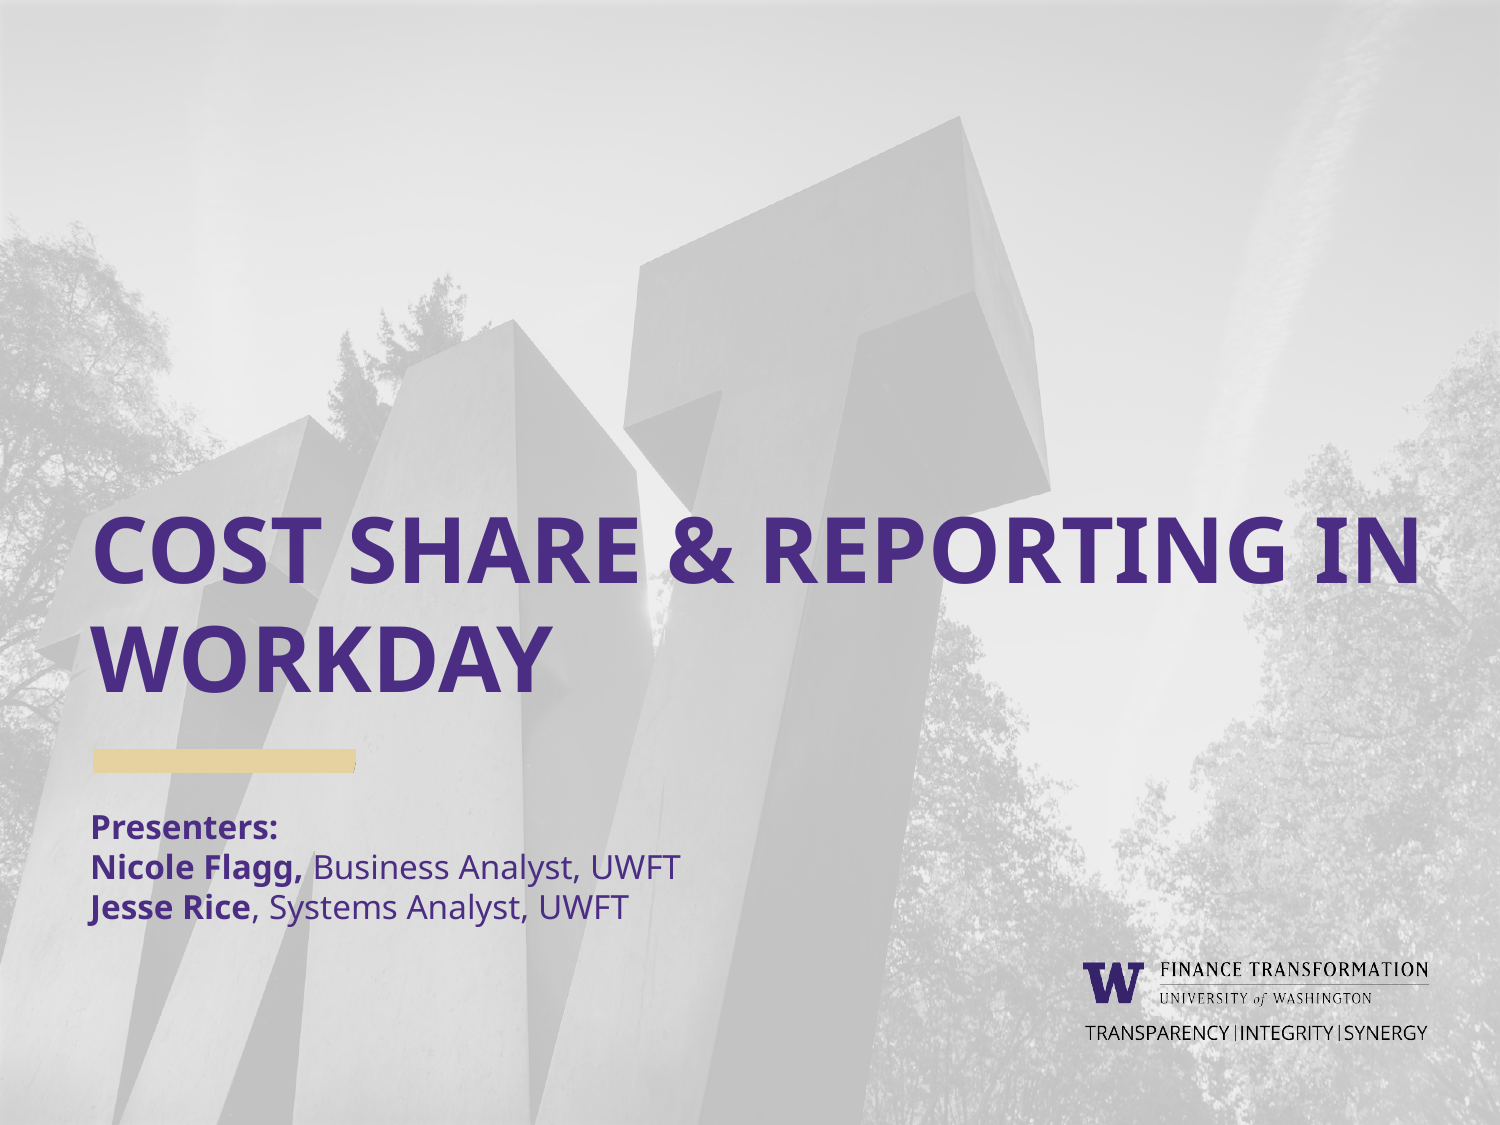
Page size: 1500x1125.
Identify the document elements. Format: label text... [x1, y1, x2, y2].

title COST SHARE & REPORTING IN WORKDAY [75, 141, 1500, 719]
text_box Presenters: Nicole Flagg, Business Analyst, UWFT Jesse Rice, Systems Analyst, UWFT [75, 798, 1391, 934]
picture [1083, 961, 1429, 1045]
picture [93, 749, 356, 773]
